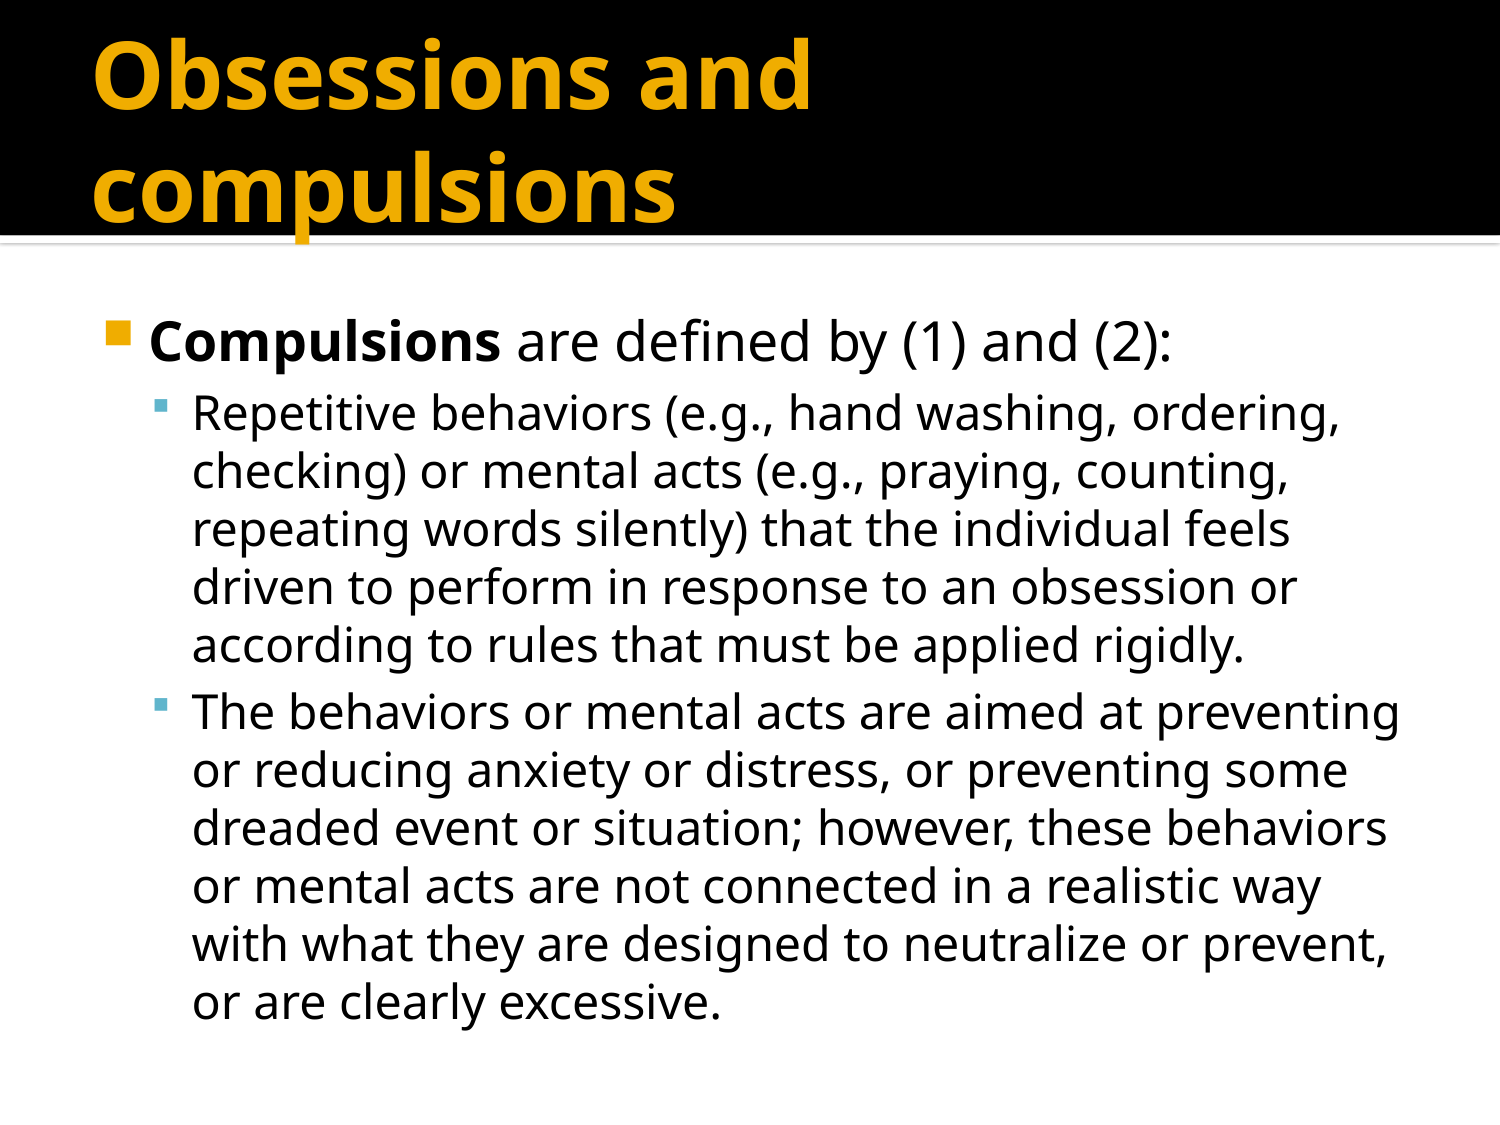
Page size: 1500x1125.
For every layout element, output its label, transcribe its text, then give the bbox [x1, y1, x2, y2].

title Obsessions and compulsions [75, 25, 1425, 231]
list Compulsions are defined by (1) and (2): Repetitive behaviors (e.g., hand washing, ordering, checking) or mental acts (e.g., praying, counting, repeating words silently) that the individual feels driven to perform in response to an obsession or according to rules that must be applied rigidly. The behaviors or mental acts are aimed at preventing or reducing anxiety or distress, or preventing some dreaded event or situation; however, these behaviors or mental acts are not connected in a realistic way with what they are designed to neutralize or prevent, or are clearly excessive. [75, 291, 1425, 1050]
